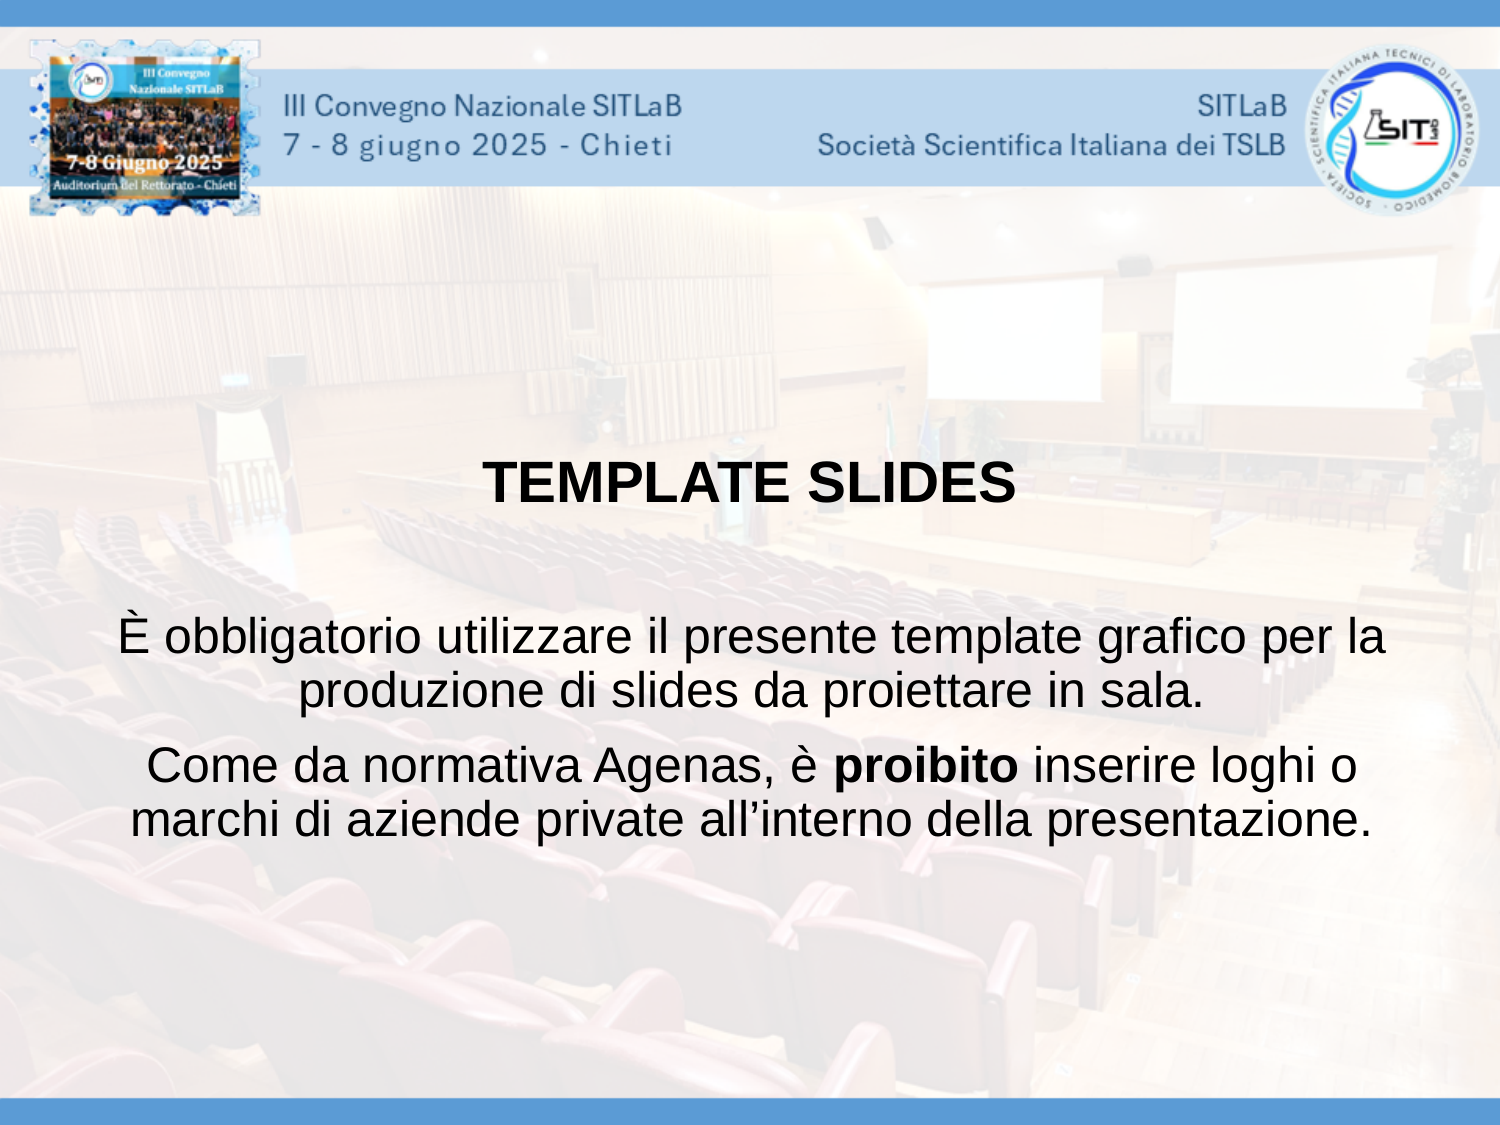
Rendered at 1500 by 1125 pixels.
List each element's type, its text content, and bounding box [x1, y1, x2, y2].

text_box È obbligatorio utilizzare il presente template grafico per la produzione di slides da proiettare in sala. Come da normativa Agenas, è proibito inserire loghi o marchi di aziende private all’interno della presentazione. [50, 602, 1454, 875]
text_box TEMPLATE SLIDES [48, 399, 1452, 523]
picture [0, 0, 1500, 1125]
